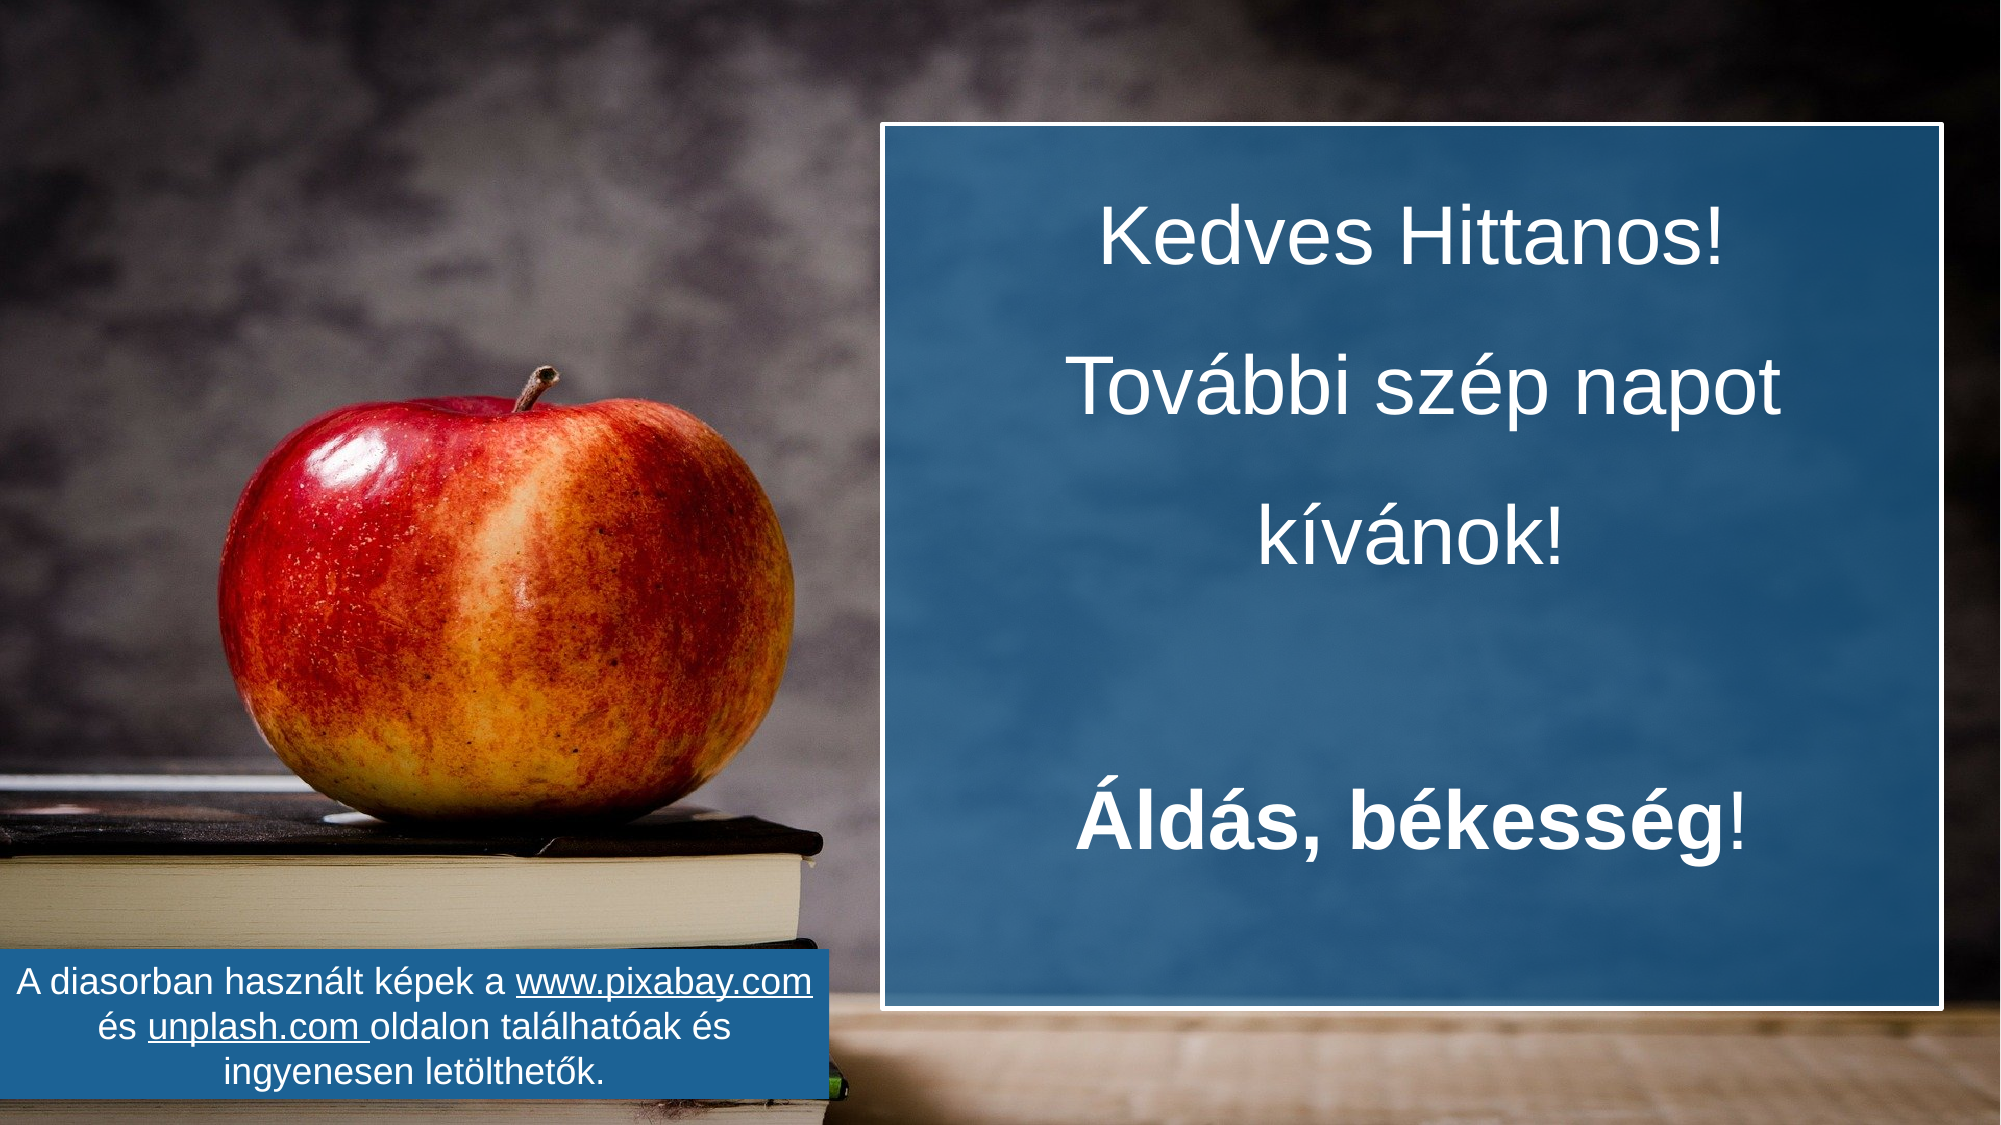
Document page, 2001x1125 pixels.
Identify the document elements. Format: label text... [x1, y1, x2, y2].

text_box Kedves Hittanos! További szép napot kívánok! Áldás, békesség! [882, 124, 1942, 1009]
picture [0, 0, 2001, 1125]
text_box A diasorban használt képek a www.pixabay.com és unplash.com oldalon találhatóak és ingyenesen letölthetők. [0, 949, 830, 1099]
